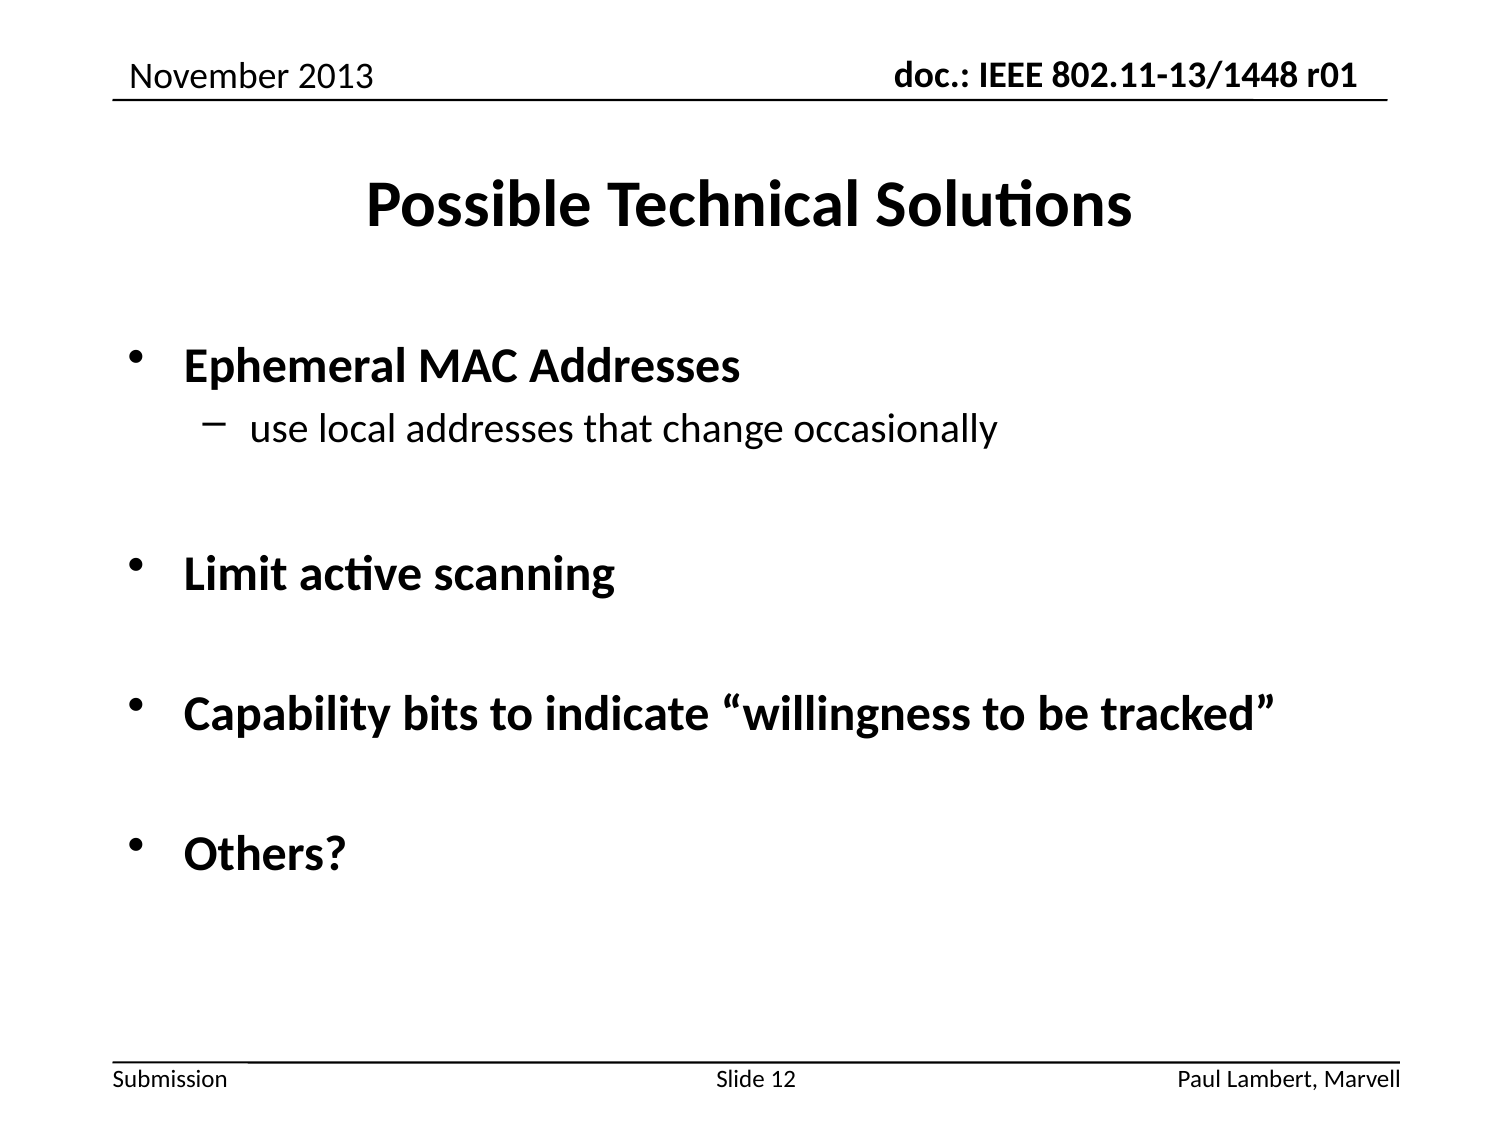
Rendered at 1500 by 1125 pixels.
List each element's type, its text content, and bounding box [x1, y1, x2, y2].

list Ephemeral MAC Addresses use local addresses that change occasionally Limit active scanning Capability bits to indicate “willingness to be tracked” Others? [112, 324, 1388, 1001]
slide_number Slide 12 [713, 1061, 799, 1093]
footer Paul Lambert, Marvell [1171, 1061, 1402, 1093]
title Possible Technical Solutions [112, 112, 1388, 288]
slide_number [114, 43, 463, 111]
